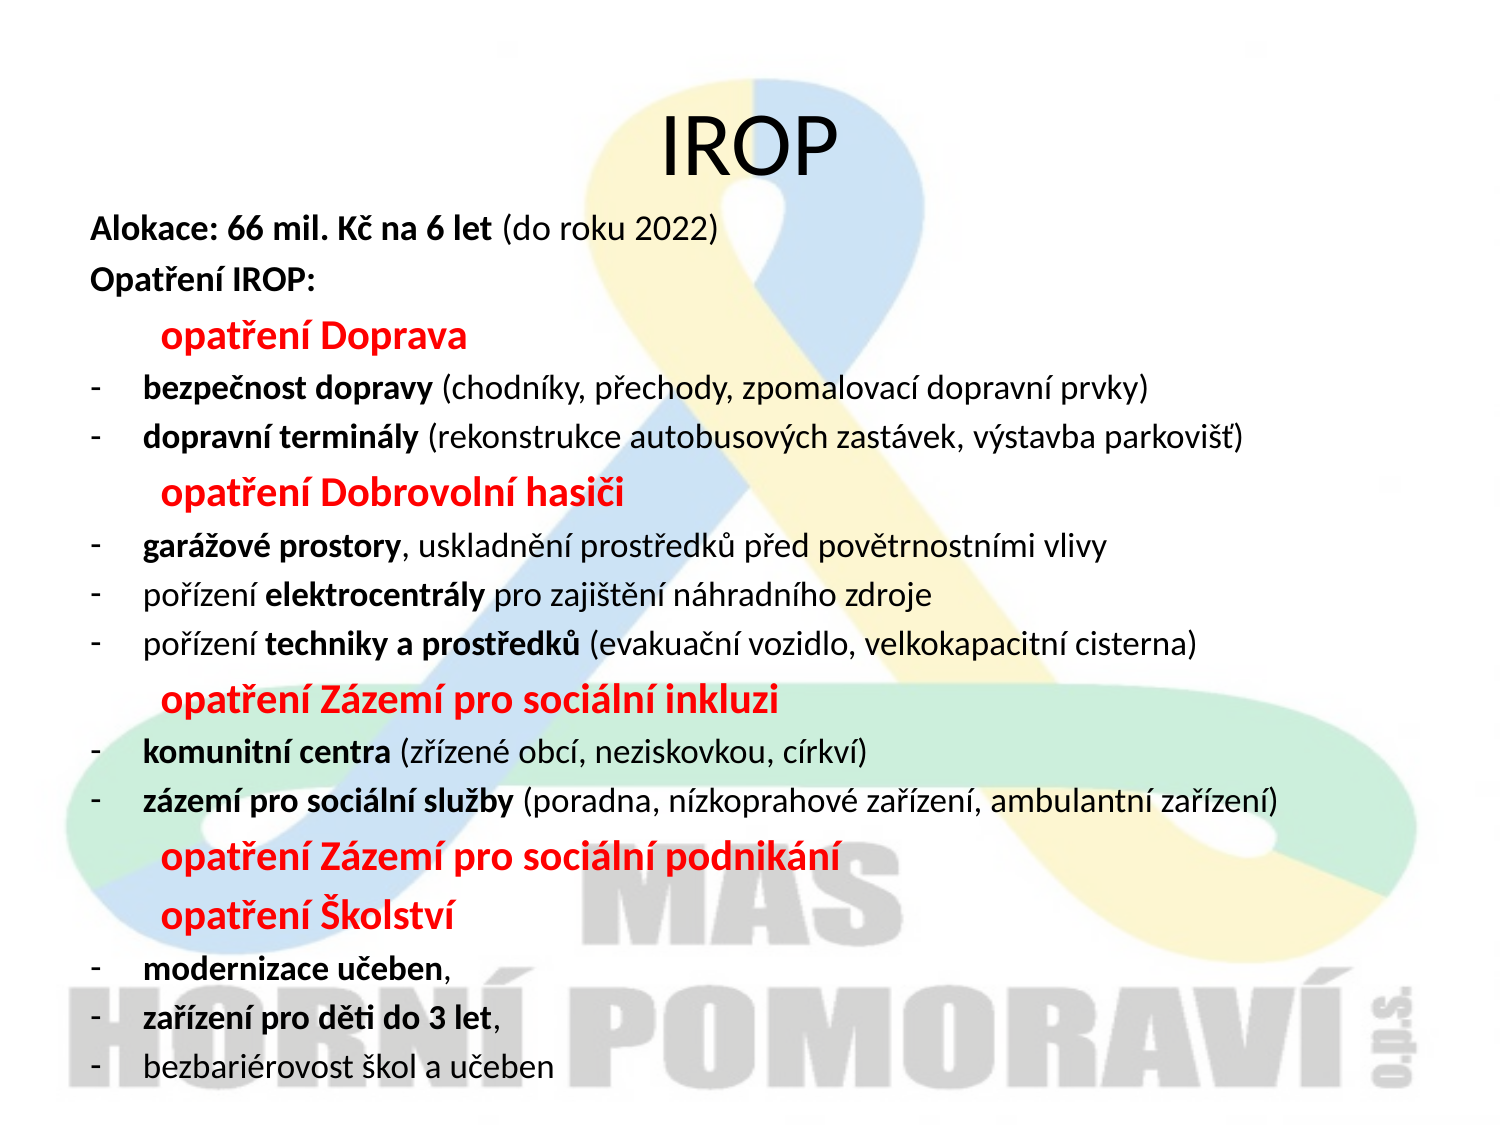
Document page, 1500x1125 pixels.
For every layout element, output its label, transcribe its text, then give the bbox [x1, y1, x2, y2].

title IROP [75, 45, 1425, 196]
list Alokace: 66 mil. Kč na 6 let (do roku 2022) Opatření IROP: opatření Doprava bezpečnost dopravy (chodníky, přechody, zpomalovací dopravní prvky) dopravní terminály (rekonstrukce autobusových zastávek, výstavba parkovišť) opatření Dobrovolní hasiči garážové prostory, uskladnění prostředků před povětrnostními vlivy pořízení elektrocentrály pro zajištění náhradního zdroje pořízení techniky a prostředků (evakuační vozidlo, velkokapacitní cisterna) opatření Zázemí pro sociální inkluzi komunitní centra (zřízené obcí, neziskovkou, církví) zázemí pro sociální služby (poradna, nízkoprahové zařízení, ambulantní zařízení) opatření Zázemí pro sociální podnikání opatření Školství modernizace učeben, zařízení pro děti do 3 let, bezbariérovost škol a učeben [75, 196, 1425, 1094]
